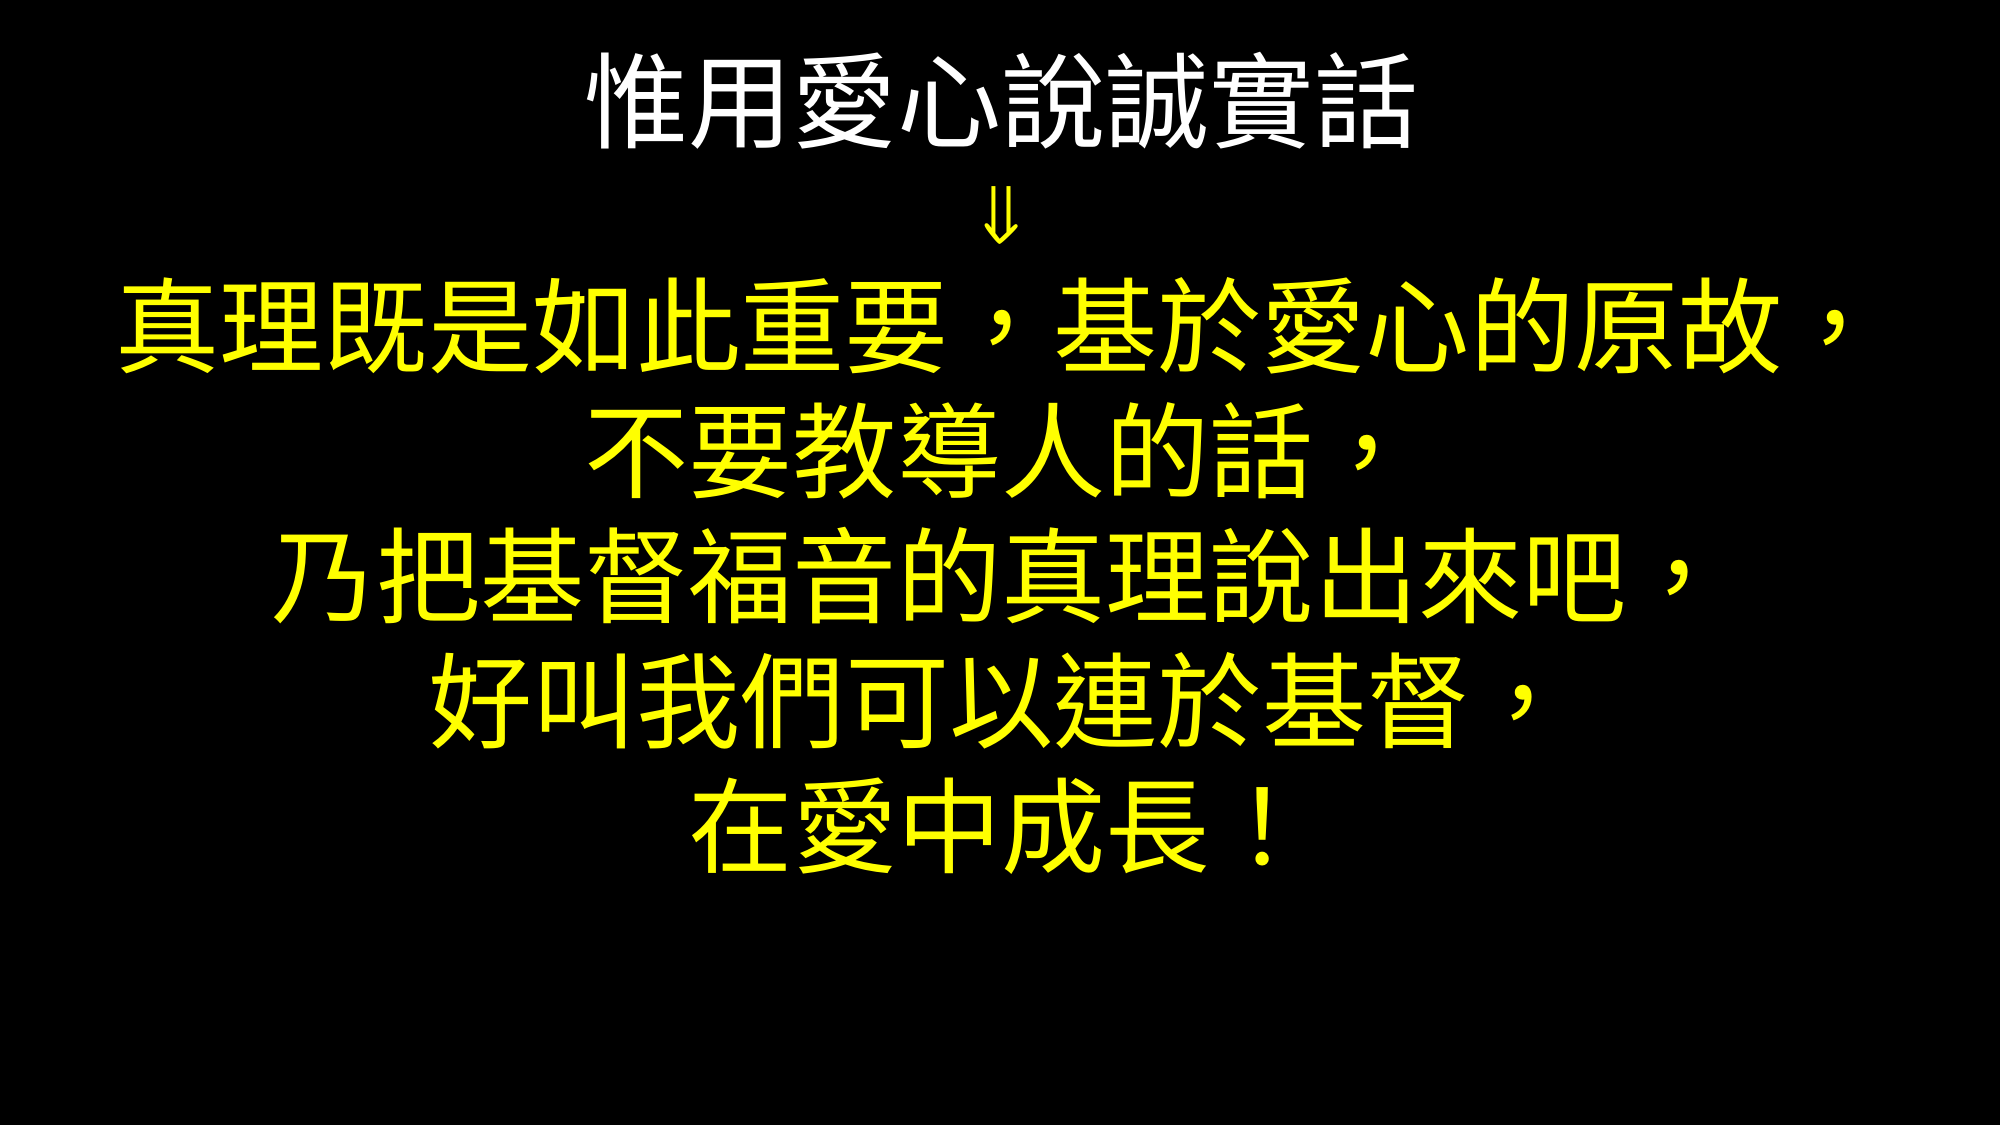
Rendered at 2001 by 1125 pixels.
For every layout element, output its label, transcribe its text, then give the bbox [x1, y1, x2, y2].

list 惟用愛心說誠實話  真理既是如此重要，基於愛心的原故， 不要教導人的話， 乃把基督福音的真理說出來吧， 好叫我們可以連於基督， 在愛中成長！ [30, 28, 1974, 1054]
